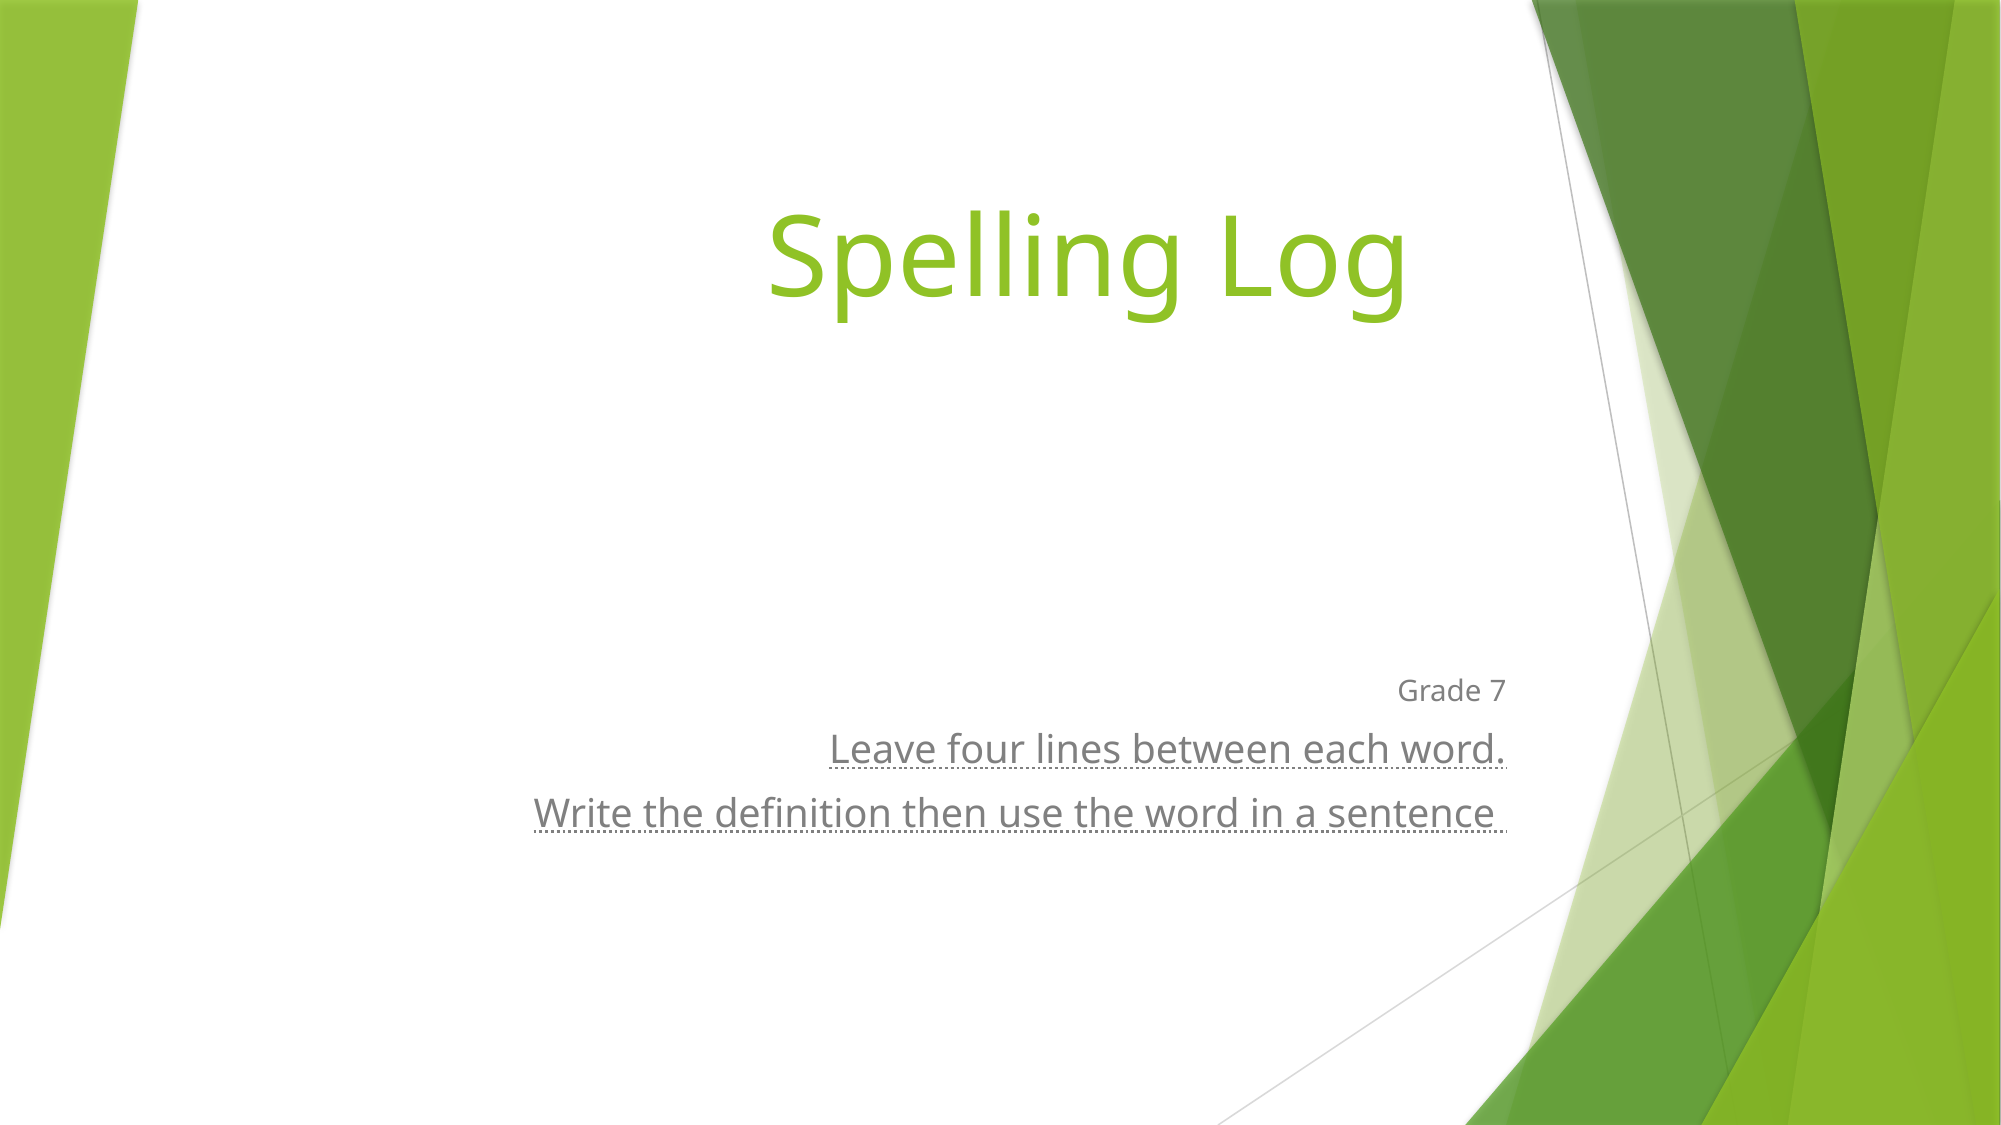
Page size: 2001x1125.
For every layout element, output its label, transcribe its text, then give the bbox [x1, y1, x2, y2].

subtitle Grade 7 Leave four lines between each word. Write the definition then use the word in a sentence [247, 664, 1522, 845]
title Spelling Log [153, 56, 1428, 327]
